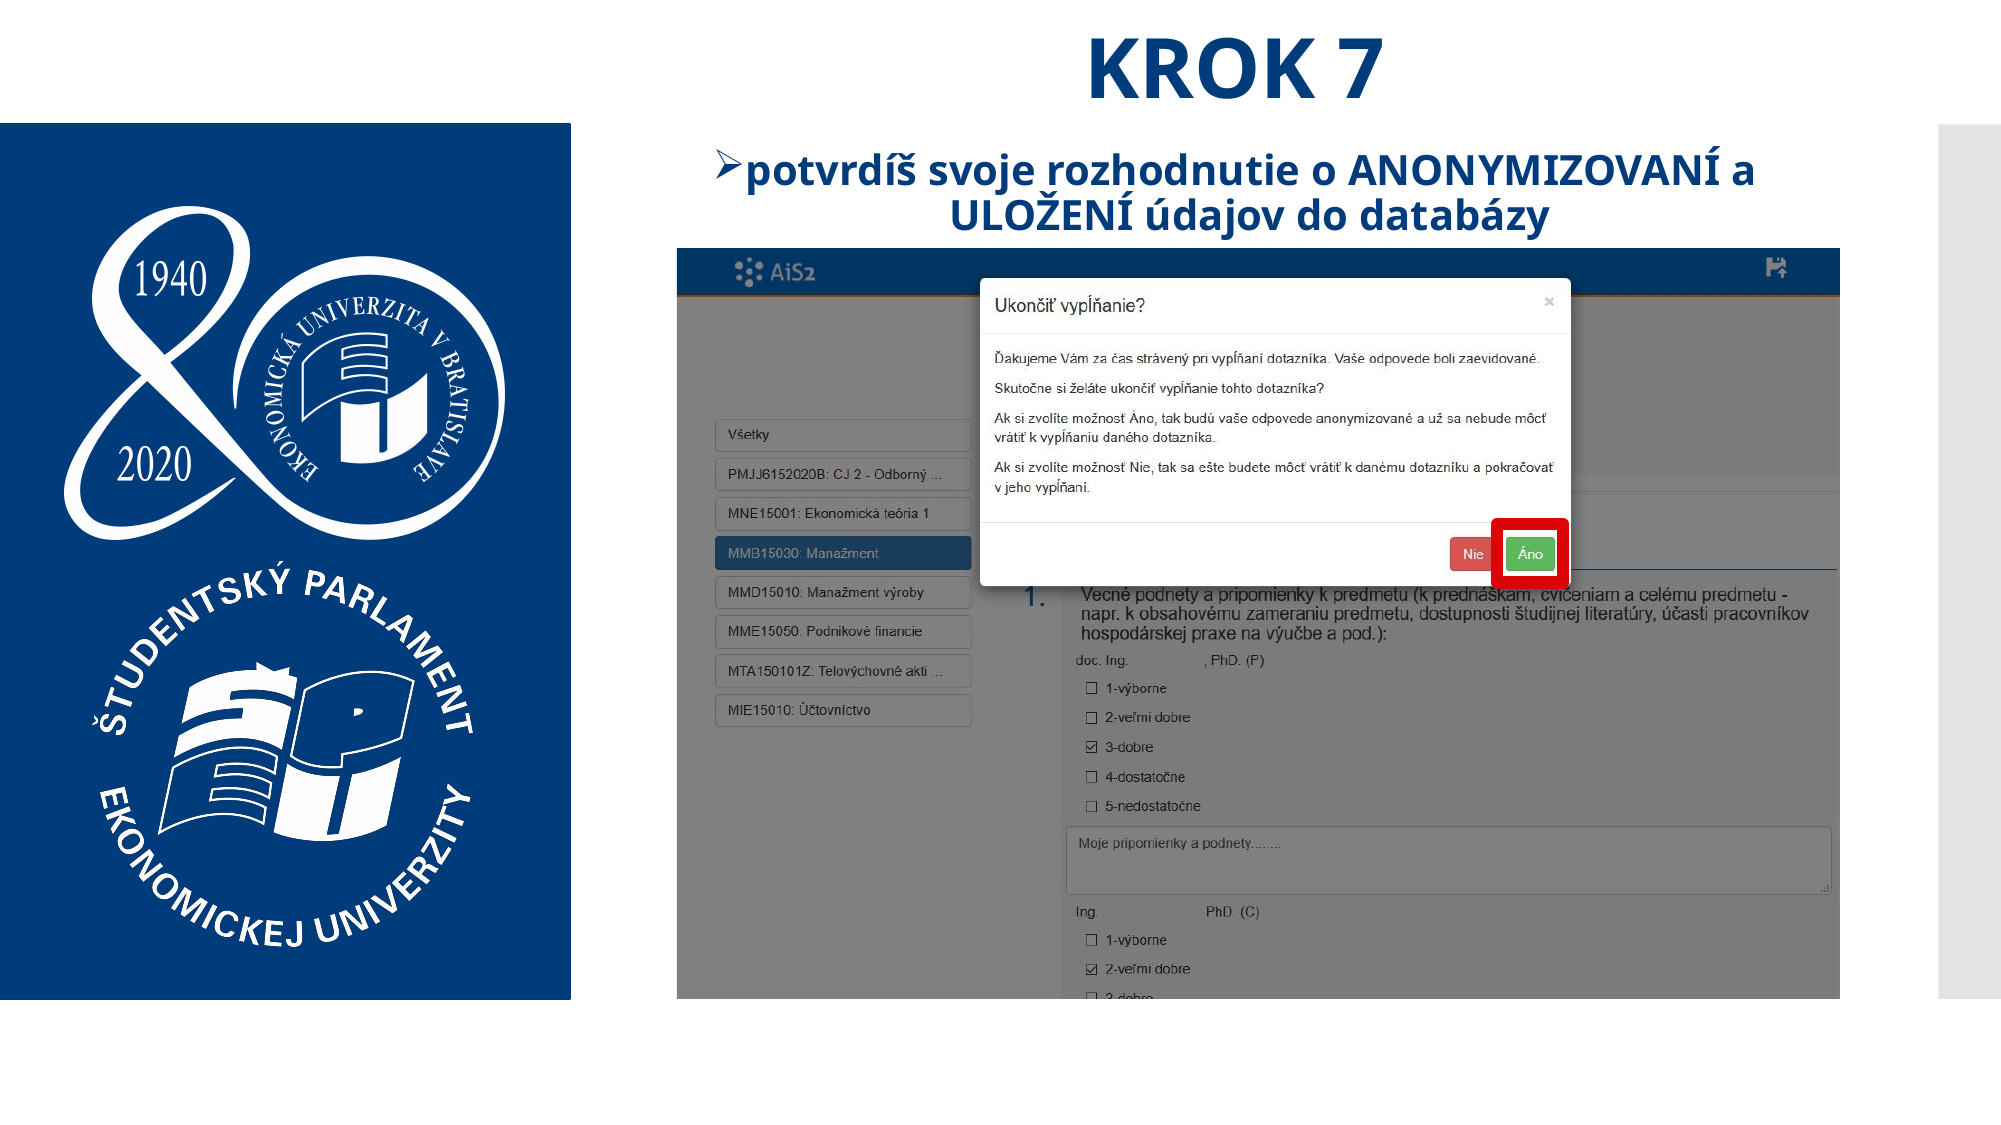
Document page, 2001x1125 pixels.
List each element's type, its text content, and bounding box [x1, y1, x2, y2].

picture [676, 248, 1841, 1000]
text_box [0, 123, 571, 1000]
picture [92, 561, 474, 947]
picture [64, 205, 506, 540]
text_box KROK 7 [606, 7, 1863, 123]
list potvrdíš svoje rozhodnutie o ANONYMIZOVANÍ a ULOŽENÍ údajov do databázy [634, 141, 1835, 982]
